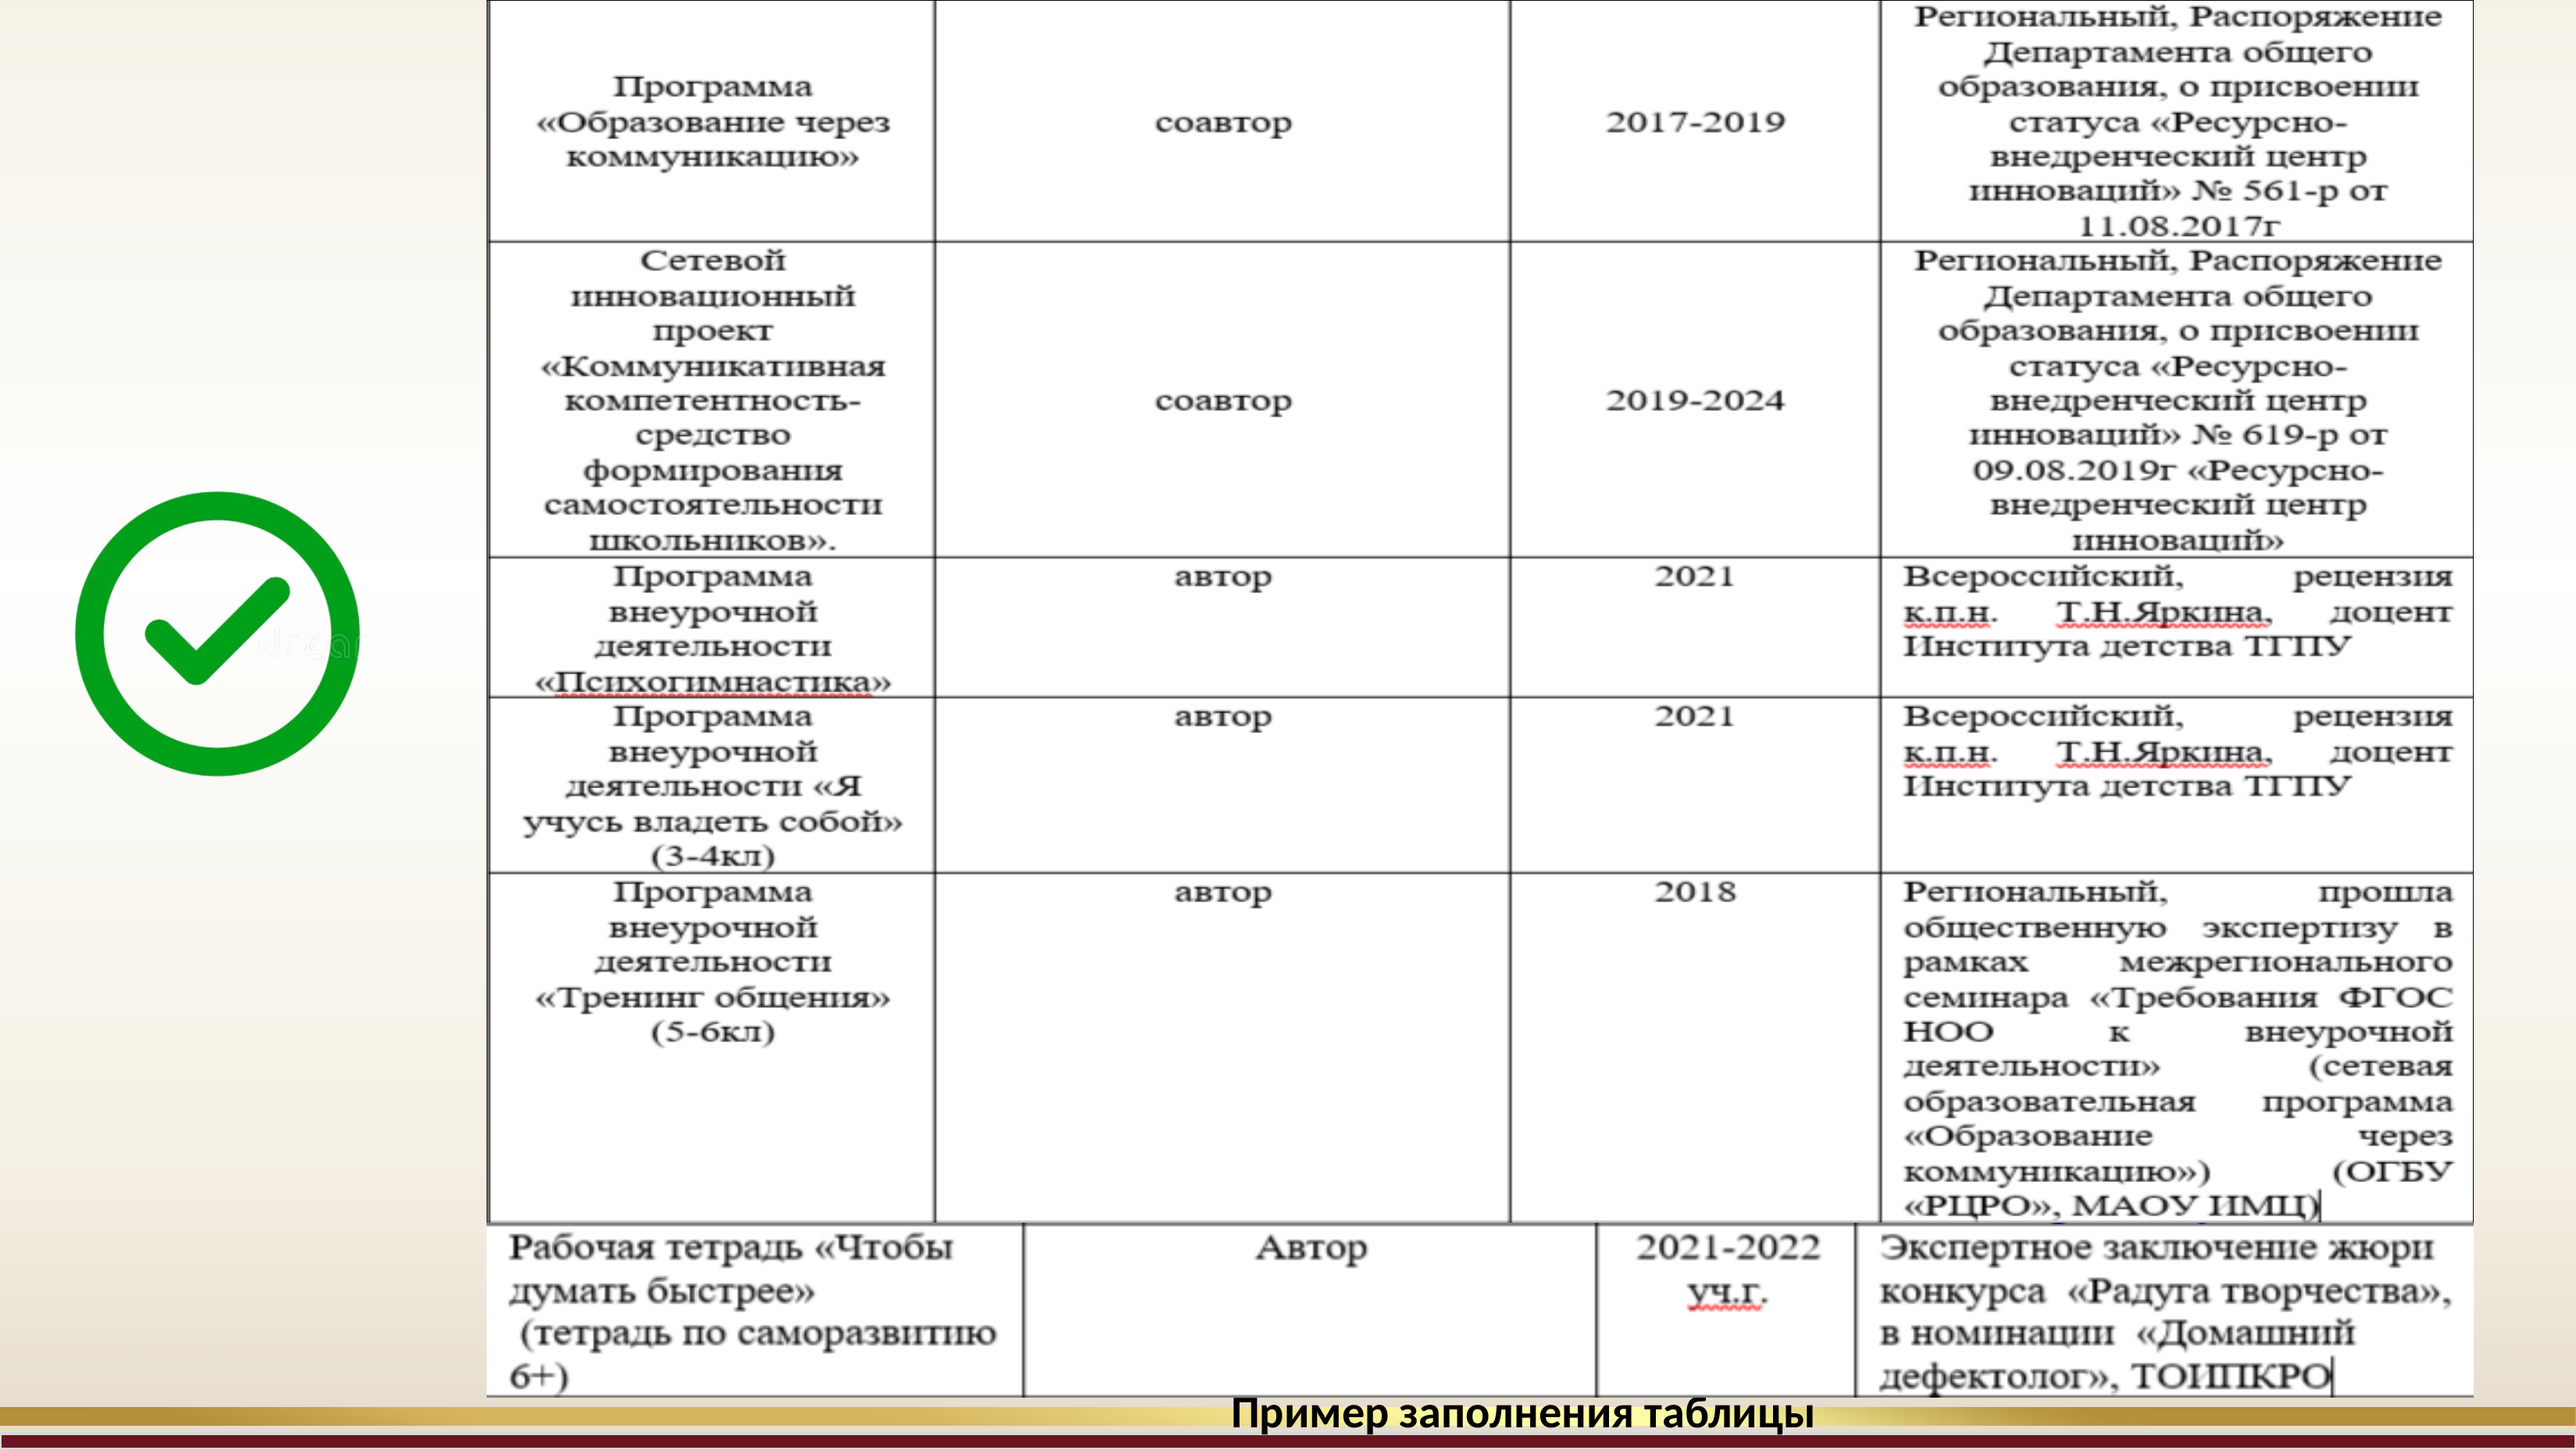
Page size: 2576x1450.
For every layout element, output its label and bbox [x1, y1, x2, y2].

text_box [0, 0, 2576, 1450]
picture [487, 0, 2474, 1398]
picture [67, 490, 369, 784]
